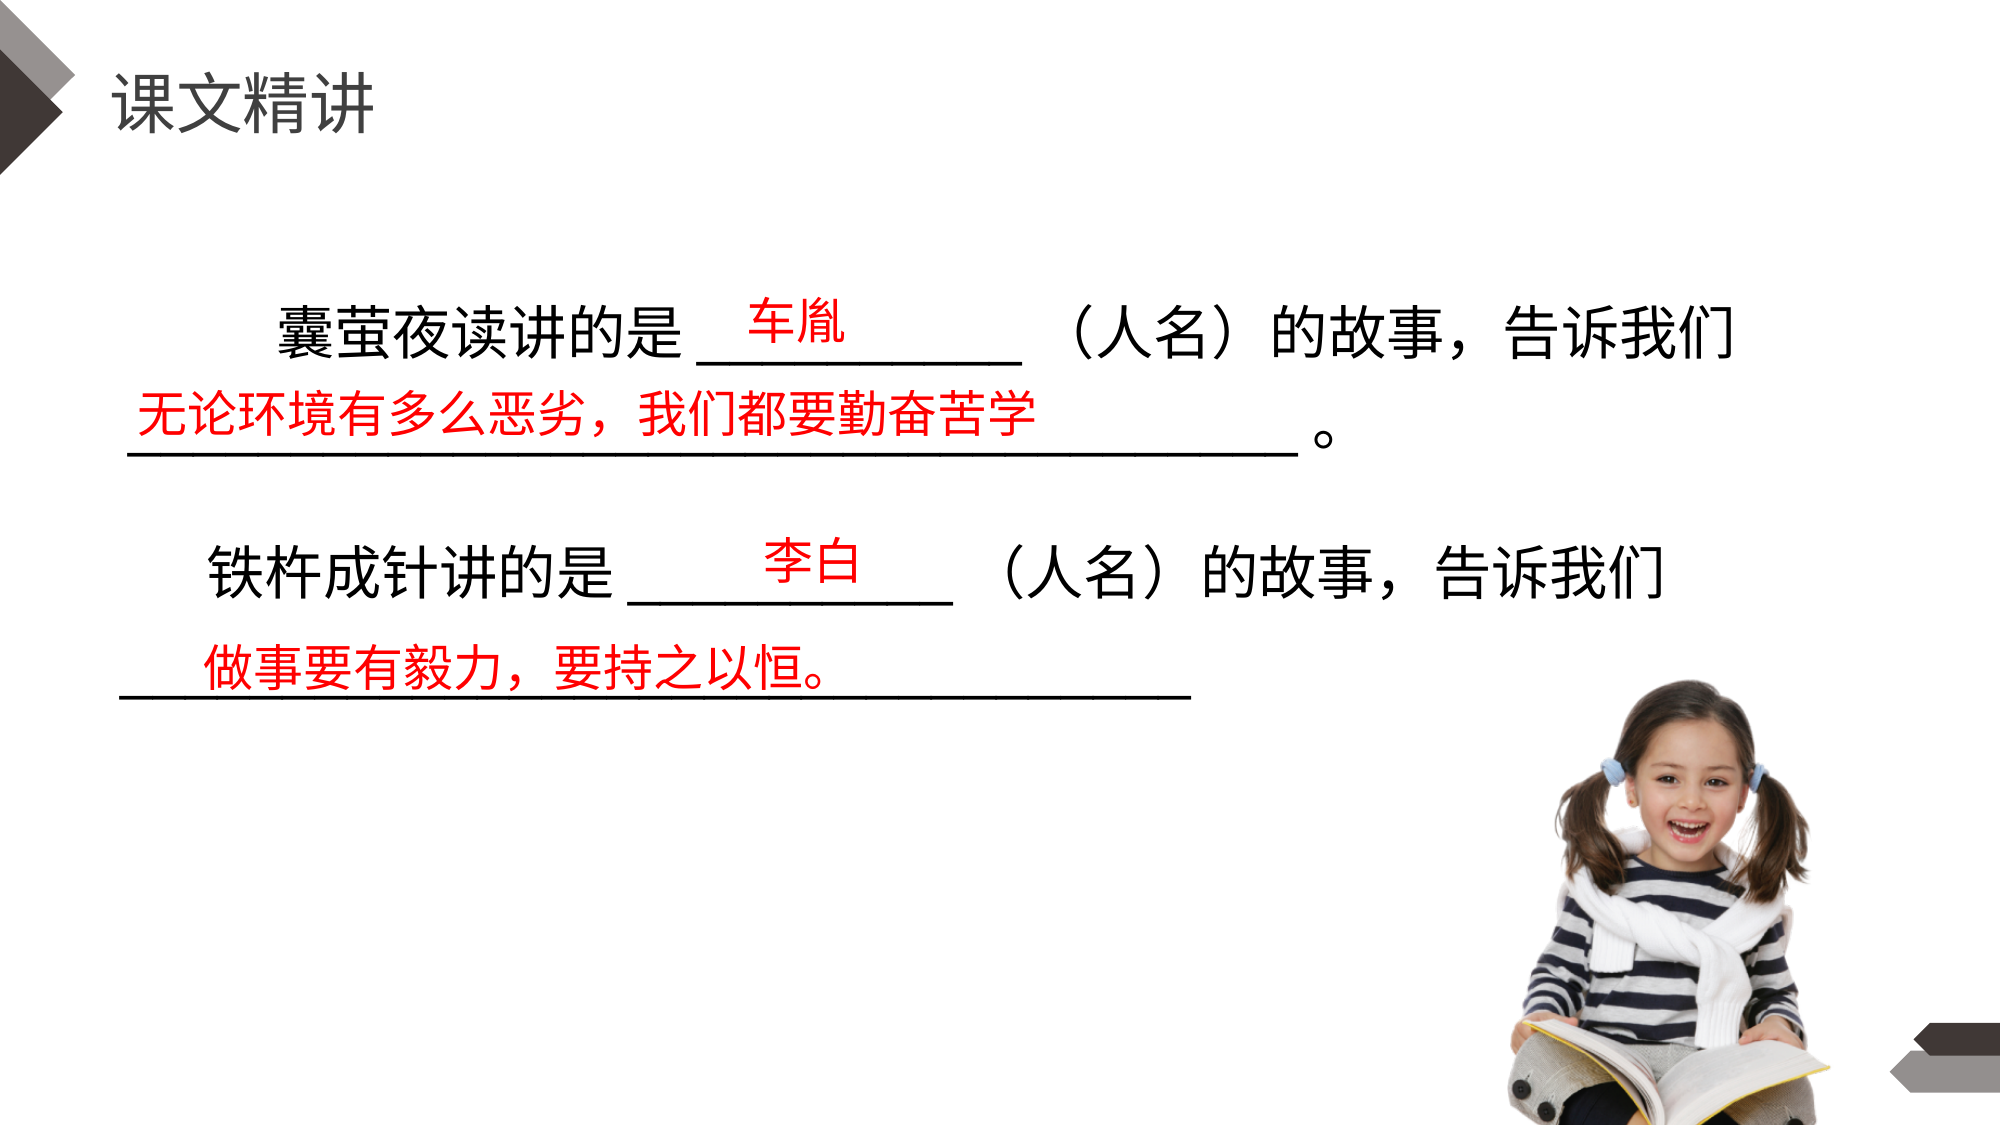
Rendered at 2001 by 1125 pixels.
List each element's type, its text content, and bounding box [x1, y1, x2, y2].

text_box 做事要有毅力，要持之以恒。 [189, 611, 862, 782]
text_box 铁杵成针讲的是__________（人名）的故事，告诉我们_________________________________ [105, 485, 1838, 708]
text_box 车胤 [731, 282, 917, 358]
text_box 李白 [749, 522, 894, 598]
text_box 囊萤夜读讲的是__________（人名）的故事，告诉我们____________________________________。 [114, 267, 1853, 465]
picture [1493, 674, 1838, 1125]
text_box 无论环境有多么恶劣，我们都要勤奋苦学 [122, 375, 1107, 450]
text_box 课文精讲 [94, 54, 772, 150]
